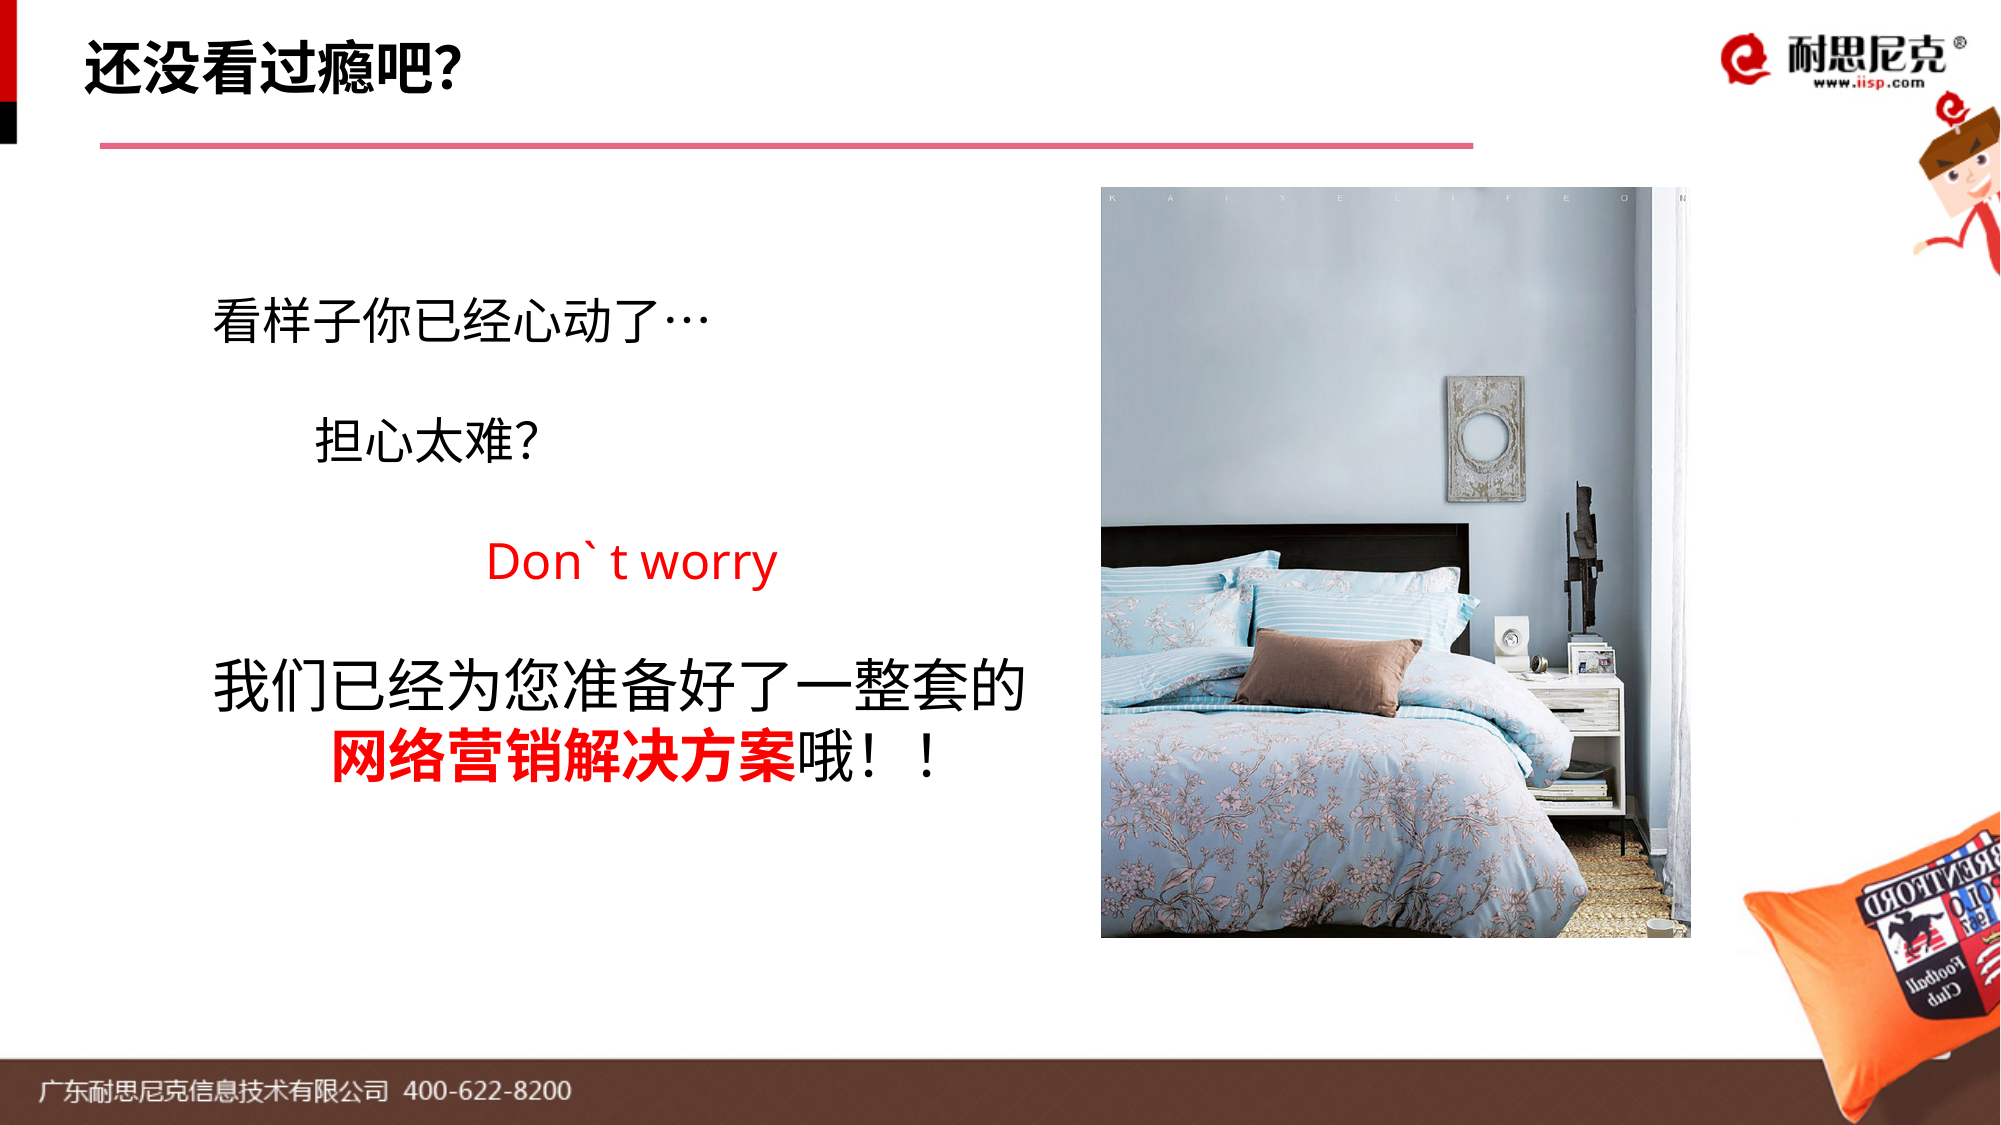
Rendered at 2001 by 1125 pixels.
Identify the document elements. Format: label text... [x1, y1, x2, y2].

text_box 还没看过瘾吧？ [69, 31, 1645, 133]
picture [0, 0, 2001, 1125]
text_box 看样子你已经心动了… 担心太难？ Don` t worry 我们已经为您准备好了一整套的 网络营销解决方案哦！！ [197, 282, 1043, 797]
text_box [99, 142, 1475, 150]
